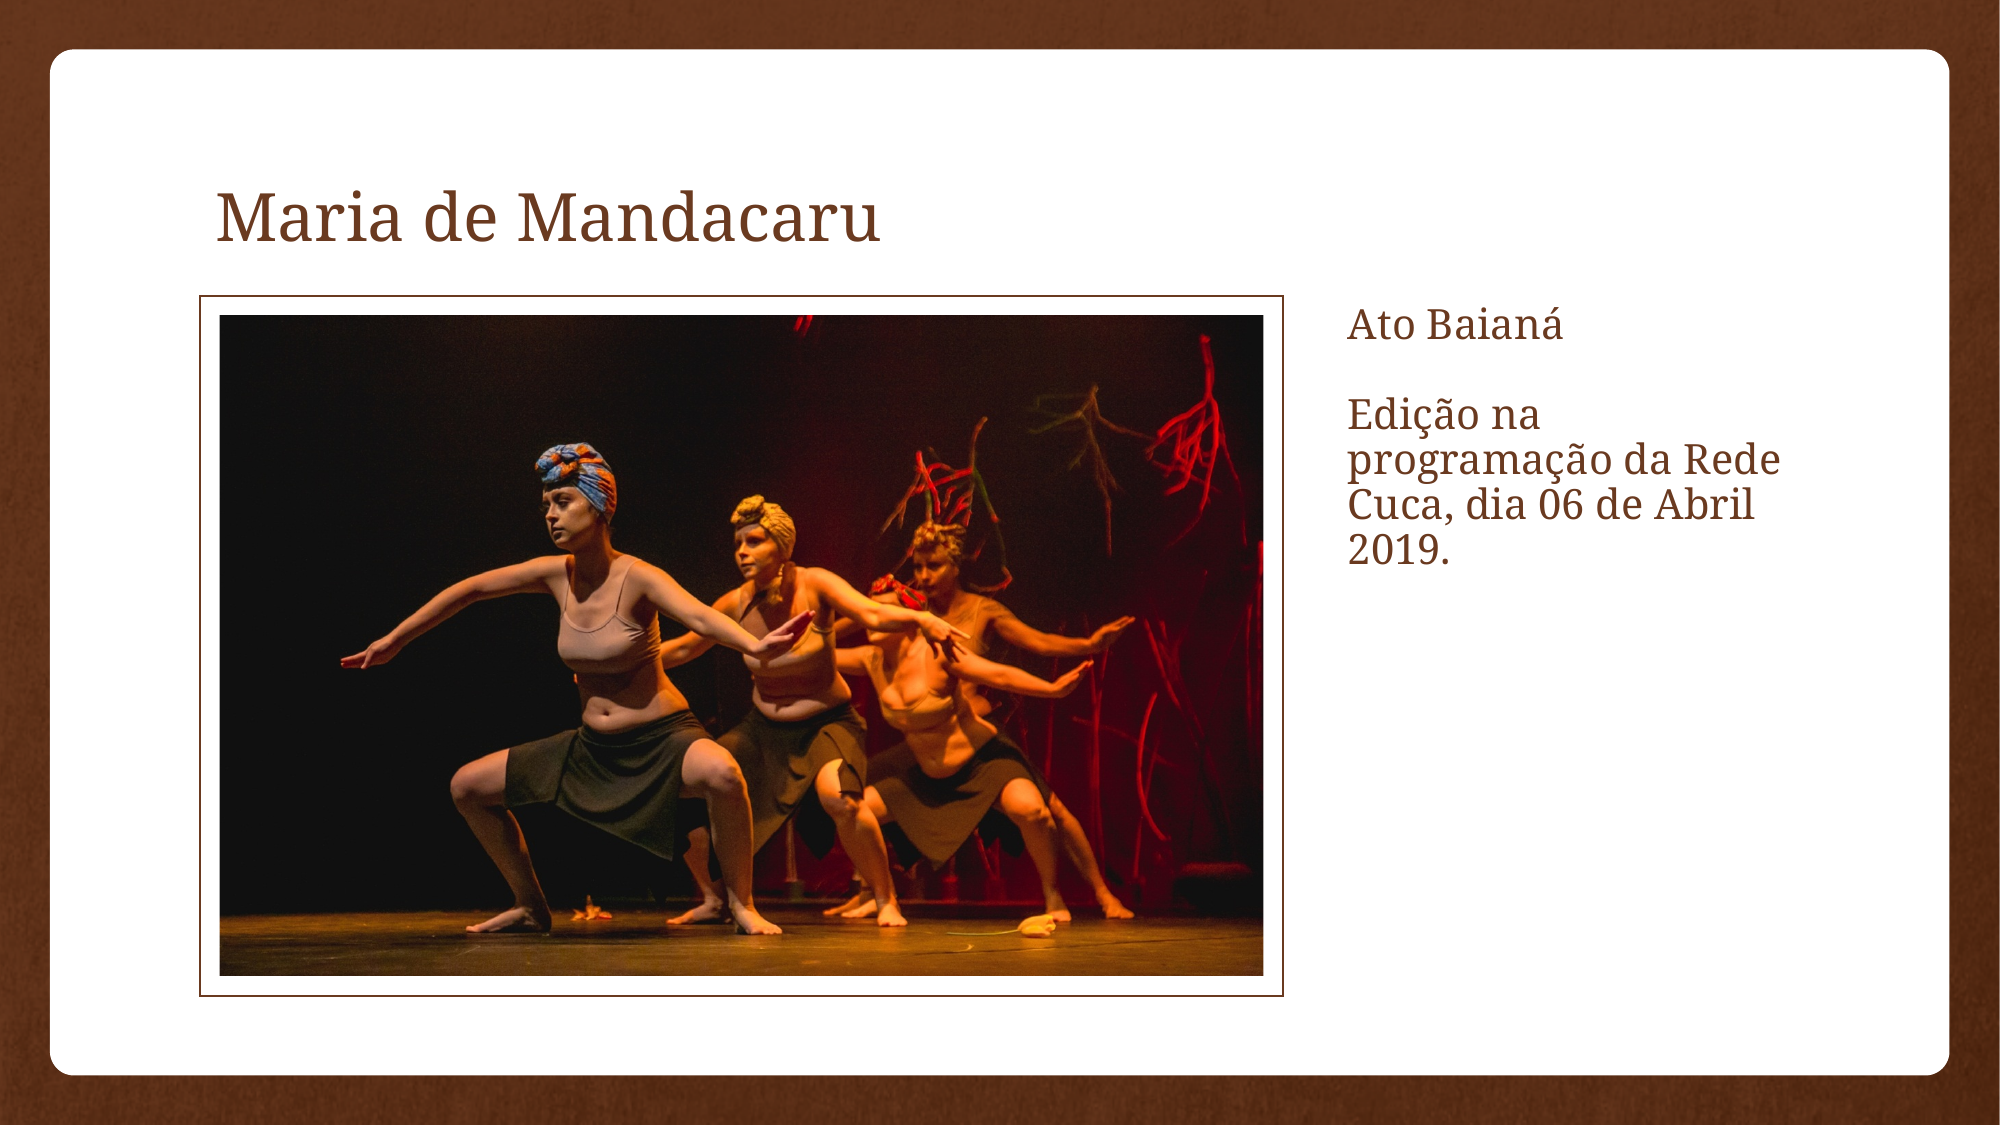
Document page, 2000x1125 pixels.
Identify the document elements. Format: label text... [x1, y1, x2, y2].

title Maria de Mandacaru [199, 70, 1800, 263]
list Ato Baianá Edição na programação da Rede Cuca, dia 06 de Abril 2019. [1332, 295, 1800, 980]
picture [219, 315, 1264, 976]
